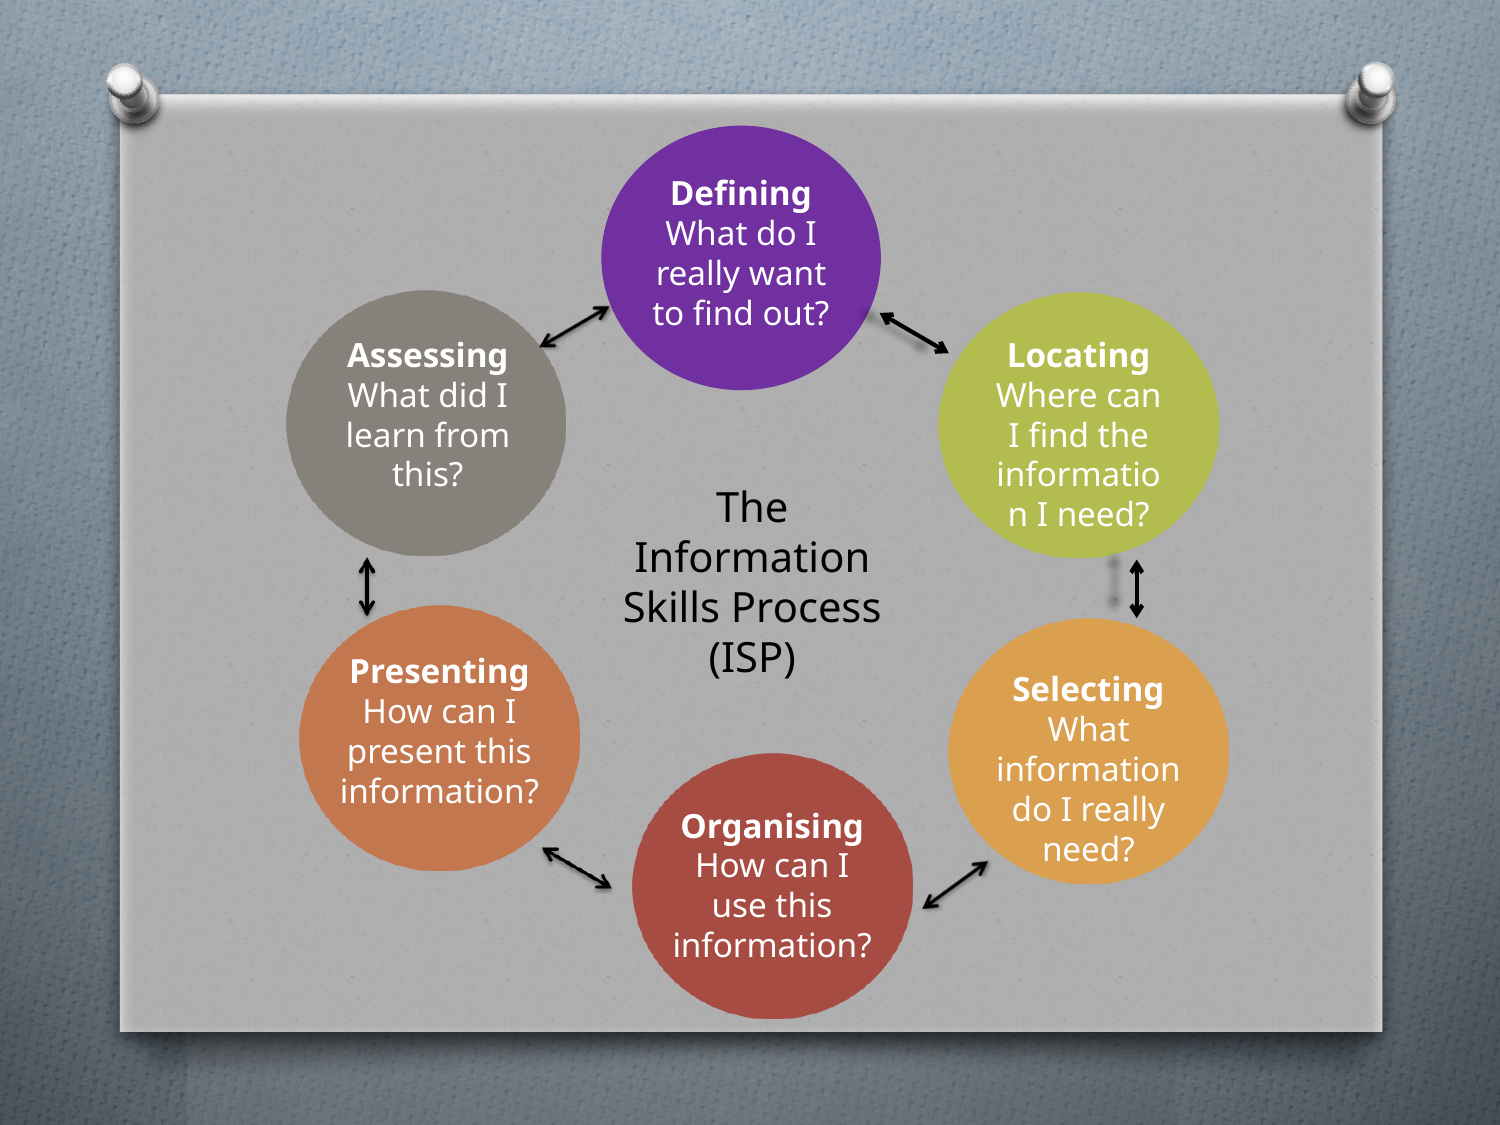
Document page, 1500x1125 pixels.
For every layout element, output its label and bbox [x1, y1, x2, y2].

text_box [285, 126, 1229, 1019]
picture [75, 29, 198, 153]
picture [1317, 35, 1439, 156]
